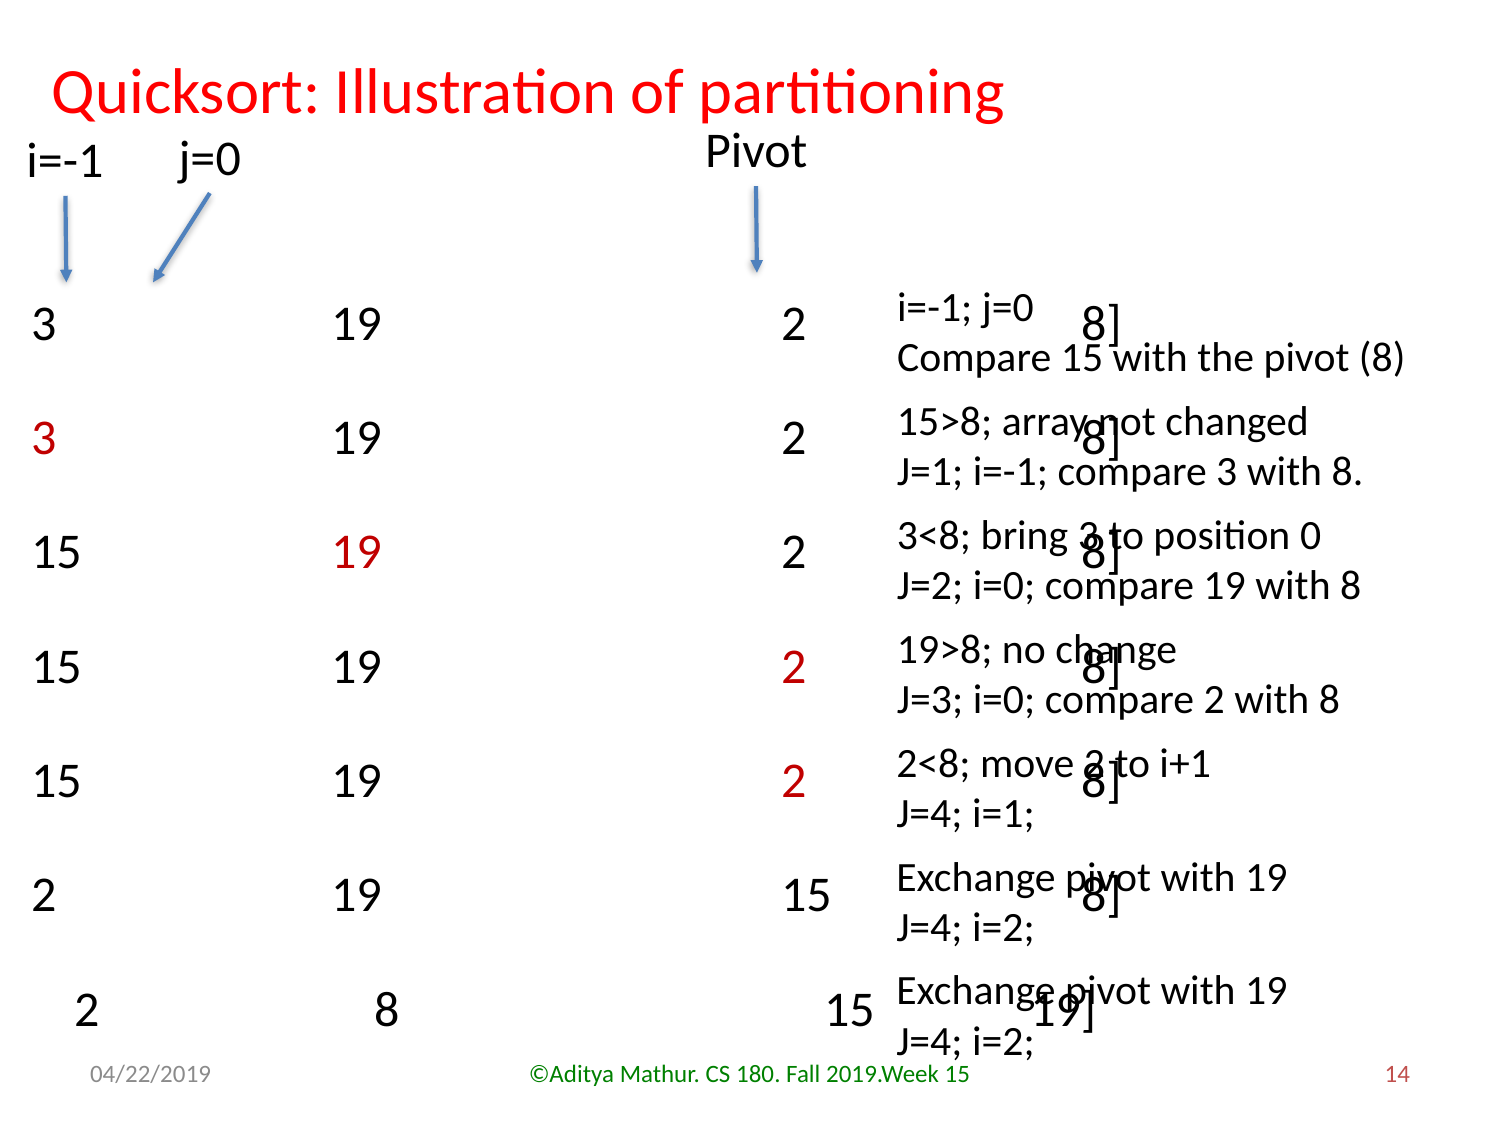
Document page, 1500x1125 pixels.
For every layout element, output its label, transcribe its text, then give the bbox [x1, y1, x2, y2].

text_box i=-1; j=0 Compare 15 with the pivot (8) [882, 272, 1421, 388]
text_box 19>8; no change J=3; i=0; compare 2 with 8 [882, 614, 1356, 729]
text_box [15 3 19 2 8] [0, 397, 882, 473]
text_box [689, 110, 824, 273]
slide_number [75, 1044, 425, 1103]
text_box [3 2 19 15 8] [0, 854, 881, 930]
text_box 2<8; move 2 to i+1 J=4; i=1; [881, 728, 1227, 841]
text_box [3 2 8 15 19] [0, 968, 881, 1044]
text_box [152, 193, 211, 283]
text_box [10, 119, 120, 283]
slide_number 14 [1074, 1042, 1425, 1103]
text_box 3<8; bring 3 to position 0 J=2; i=0; compare 19 with 8 [882, 500, 1377, 616]
text_box [15 3 19 2 8] [0, 282, 882, 358]
text_box j=0 [163, 118, 256, 193]
text_box Quicksort: Illustration of partitioning [37, 41, 1071, 134]
text_box [3 15 19 2 8] [0, 511, 882, 587]
text_box Exchange pivot with 19 J=4; i=2; [881, 955, 1303, 1071]
text_box 15>8; array not changed J=1; i=-1; compare 3 with 8. [882, 386, 1379, 502]
text_box [3 15 19 2 8] [0, 740, 881, 815]
text_box [3 15 19 2 8] [0, 625, 882, 701]
text_box Exchange pivot with 19 J=4; i=2; [881, 841, 1303, 955]
footer ©Aditya Mathur. CS 180. Fall 2019.Week 15 [512, 1044, 988, 1103]
